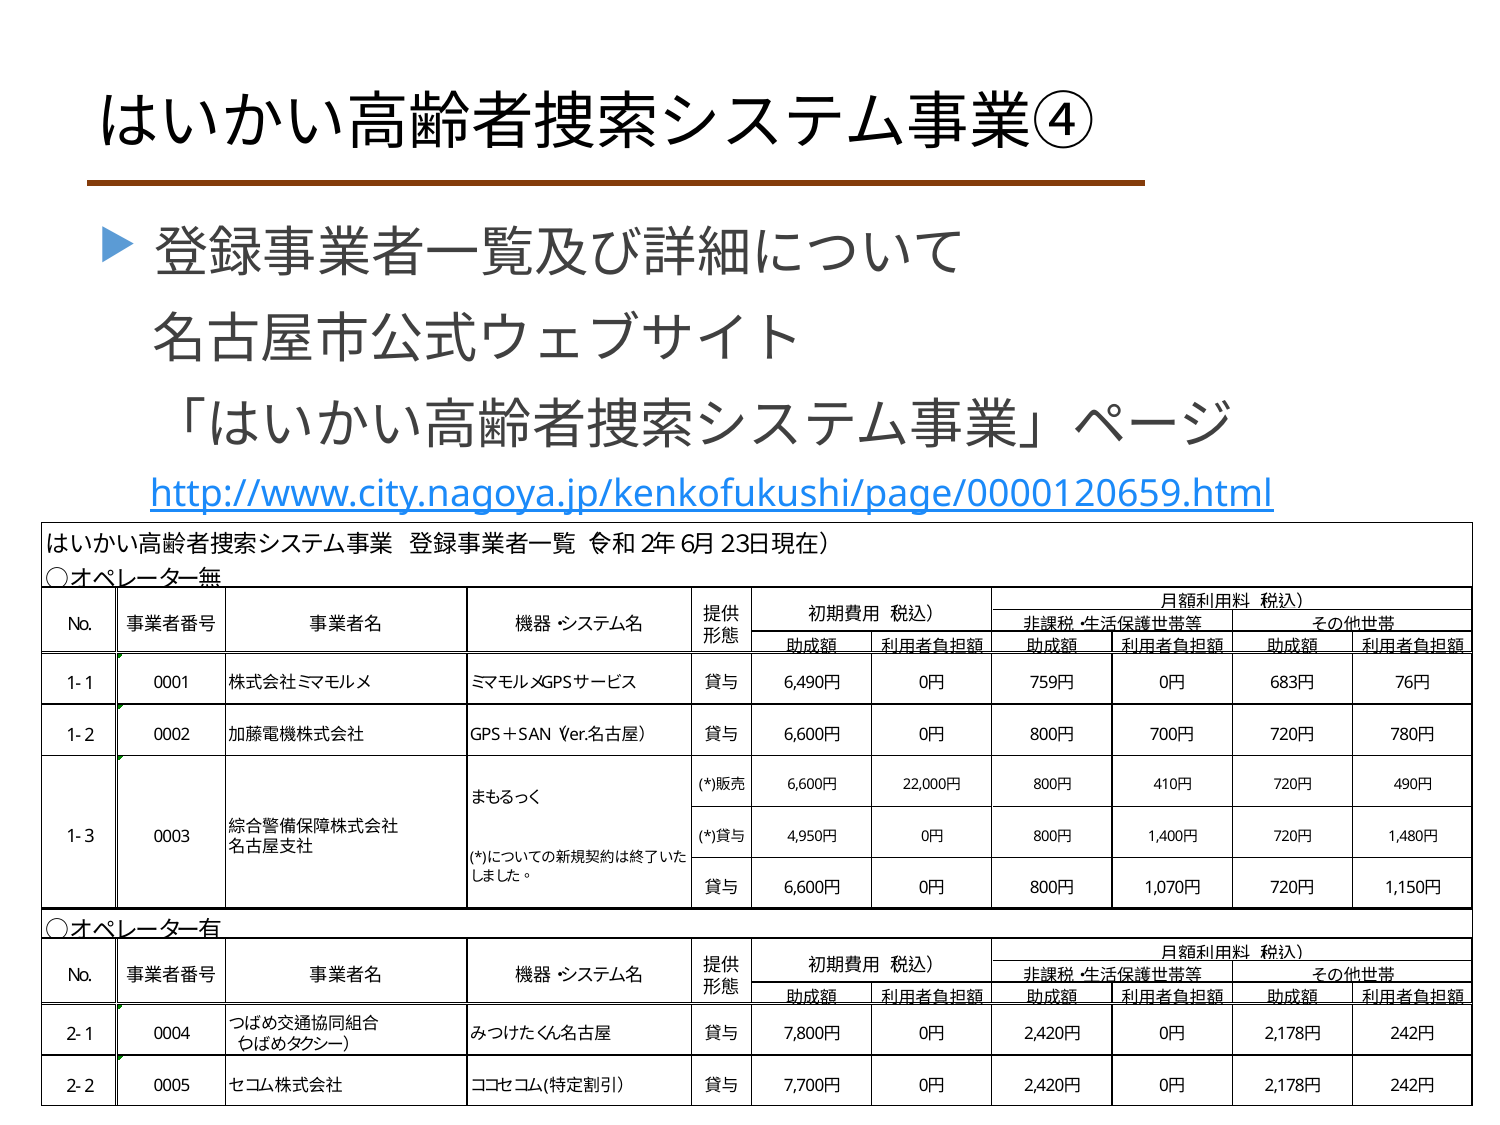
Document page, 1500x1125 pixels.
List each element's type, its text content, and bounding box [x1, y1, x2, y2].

title はいかい高齢者捜索システム事業④ [81, 74, 1212, 173]
text_box 登録事業者一覧及び詳細について 名古屋市公式ウェブサイト 「はいかい高齢者捜索システム事業」ページ [87, 211, 1453, 484]
picture [41, 522, 1473, 1106]
text_box http://www.city.nagoya.jp/kenkofukushi/page/0000120659.html [135, 461, 1405, 522]
